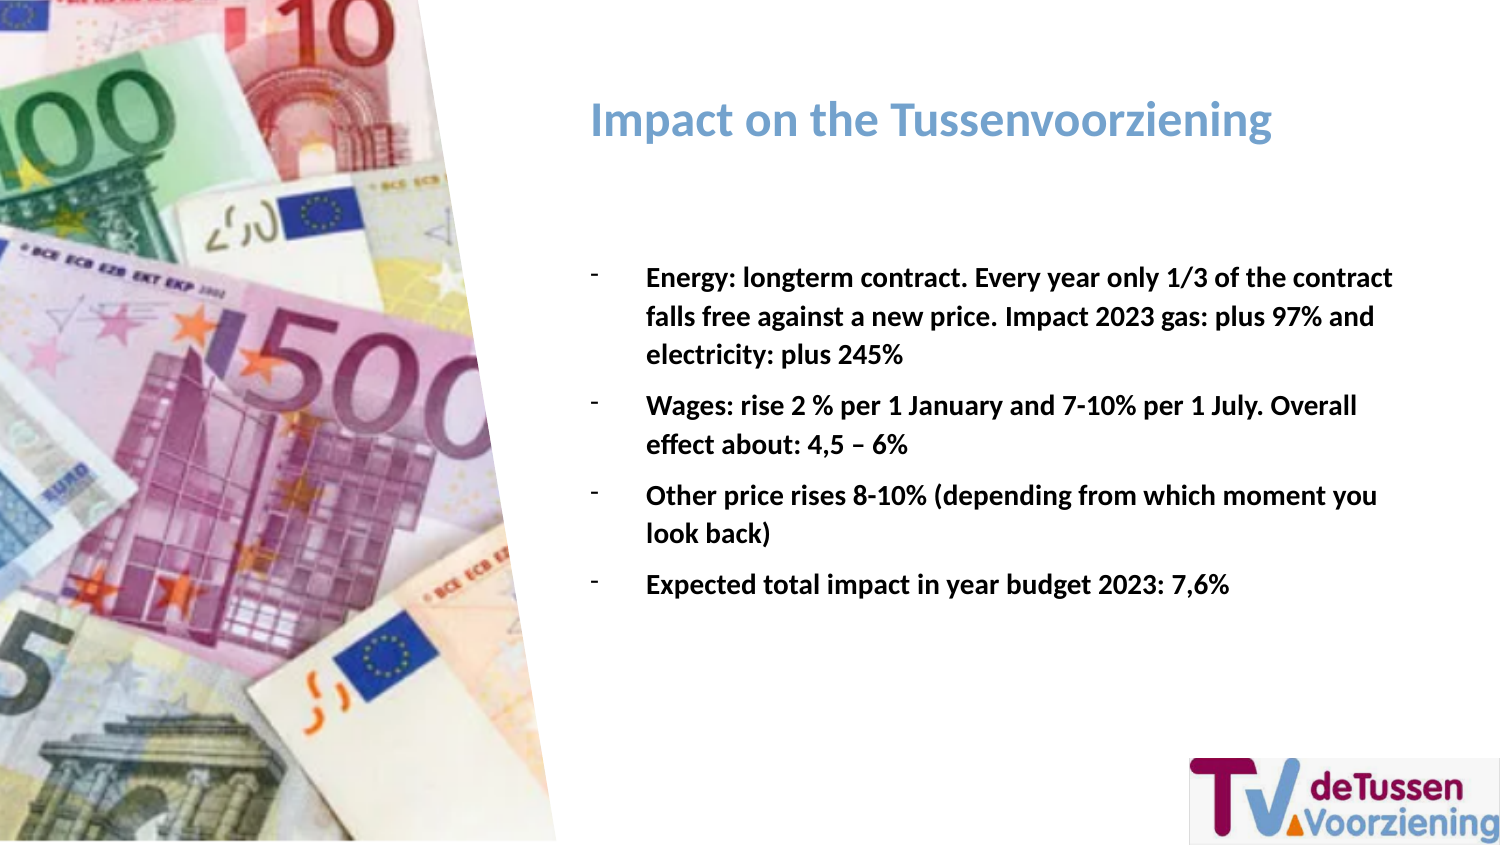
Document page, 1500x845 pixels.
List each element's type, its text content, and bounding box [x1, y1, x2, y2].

picture [0, 0, 558, 845]
list Energy: longterm contract. Every year only 1/3 of the contract falls free against a new price. Impact 2023 gas: plus 97% and electricity: plus 245% Wages: rise 2 % per 1 January and 7-10% per 1 July. Overall effect about: 4,5 – 6% Other price rises 8-10% (depending from which moment you look back) Expected total impact in year budget 2023: 7,6% [575, 247, 1414, 720]
title Impact on the Tussenvoorziening [575, 79, 1413, 209]
picture [1189, 758, 1500, 845]
